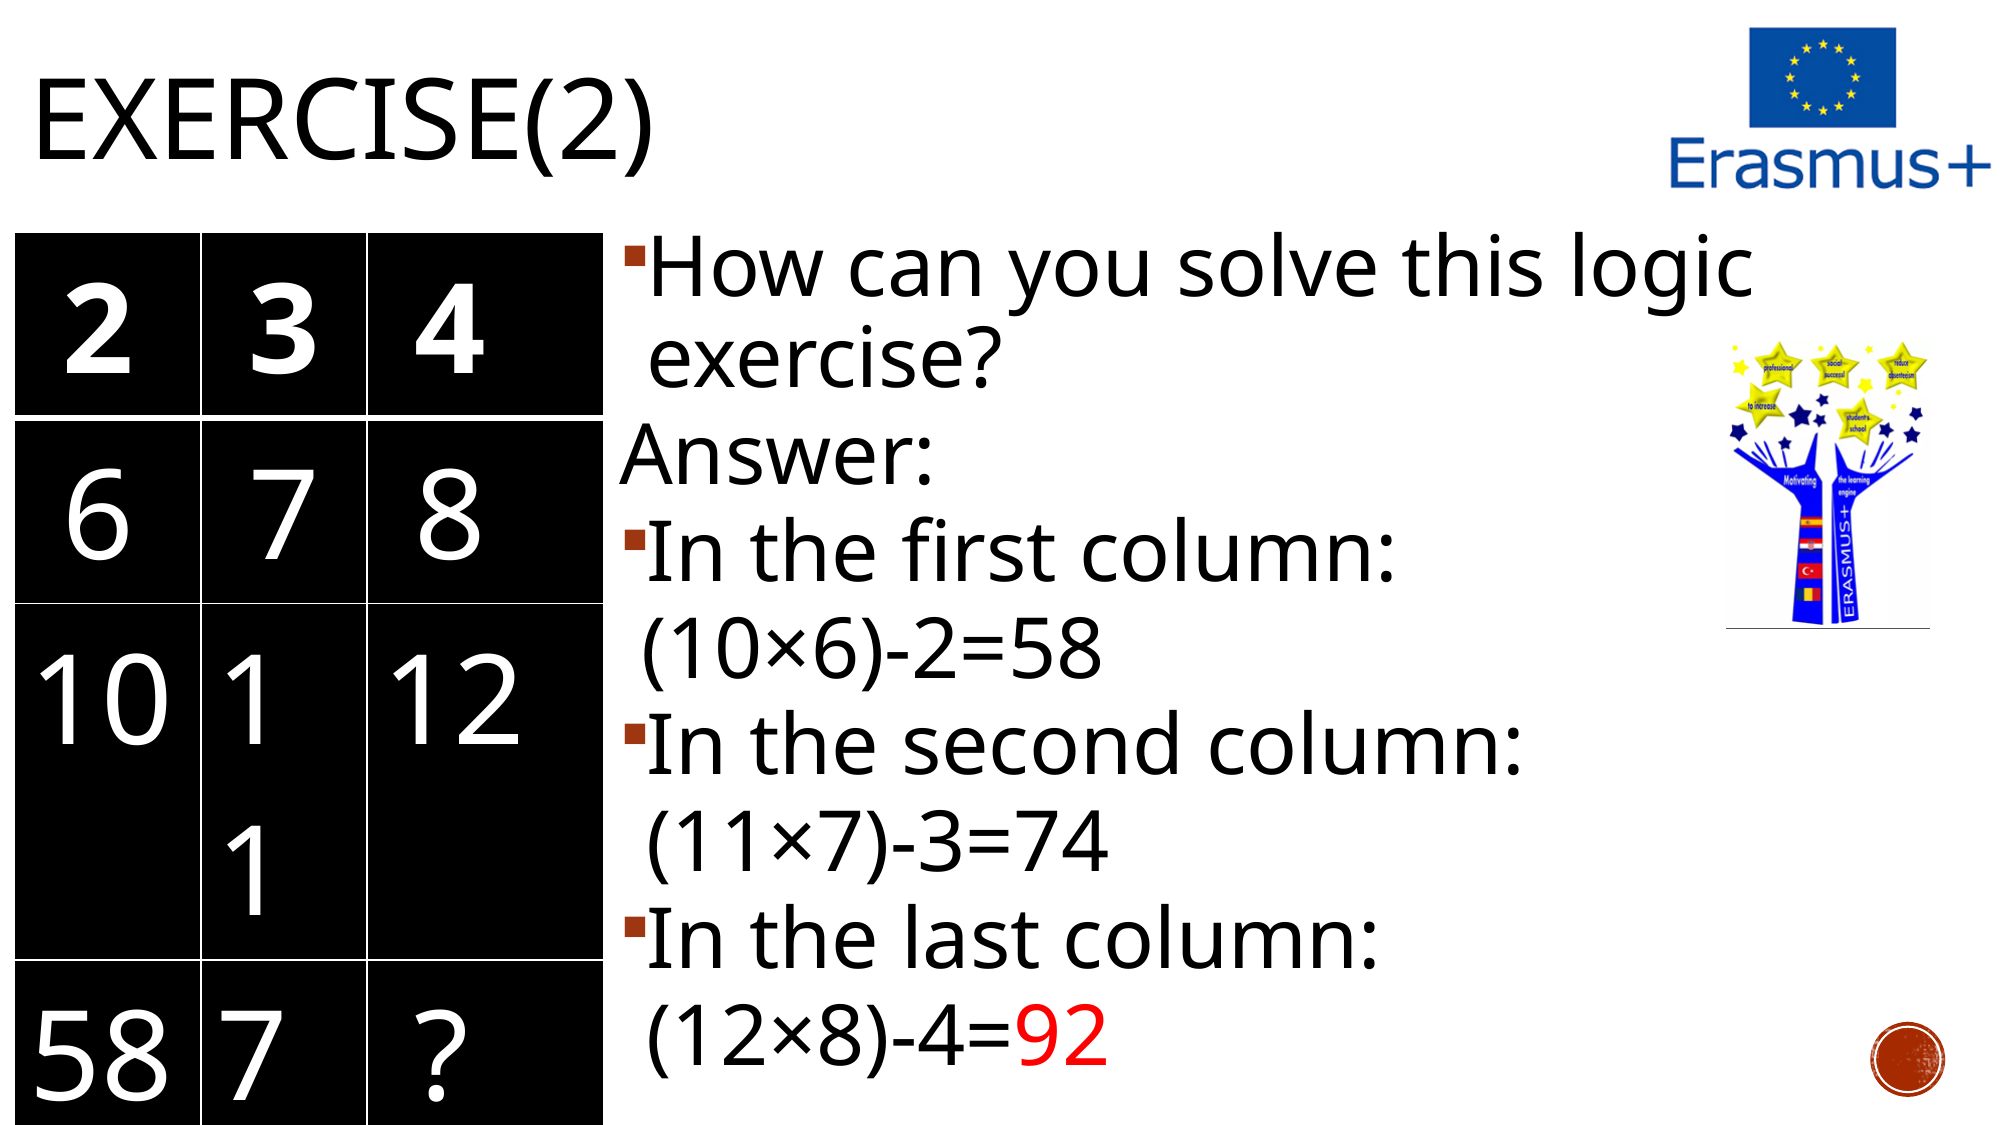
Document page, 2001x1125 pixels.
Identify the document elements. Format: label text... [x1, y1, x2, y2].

table_cell 58 [15, 961, 200, 1125]
table_header 3 [202, 233, 366, 415]
table_cell 11 [202, 604, 366, 959]
table_cell 7 [202, 421, 366, 603]
table_cell 10 [15, 604, 200, 959]
title EXERCISE(2) [14, 53, 1063, 194]
list How can you solve this logic exercise? Answer: In the first column: (10×6)-2=58 In the second column: (11×7)-3=74 In the last column: (12×8)-4=92 [604, 216, 1971, 1125]
picture [1726, 340, 1930, 629]
table_cell 6 [15, 421, 200, 603]
table_cell 8 [368, 421, 603, 603]
table_cell 74 [202, 961, 366, 1125]
table_cell ? [368, 961, 603, 1125]
table_header 4 [368, 233, 603, 415]
picture [1660, 0, 1996, 194]
table_cell 12 [368, 604, 603, 959]
table_header 2 [15, 233, 200, 415]
